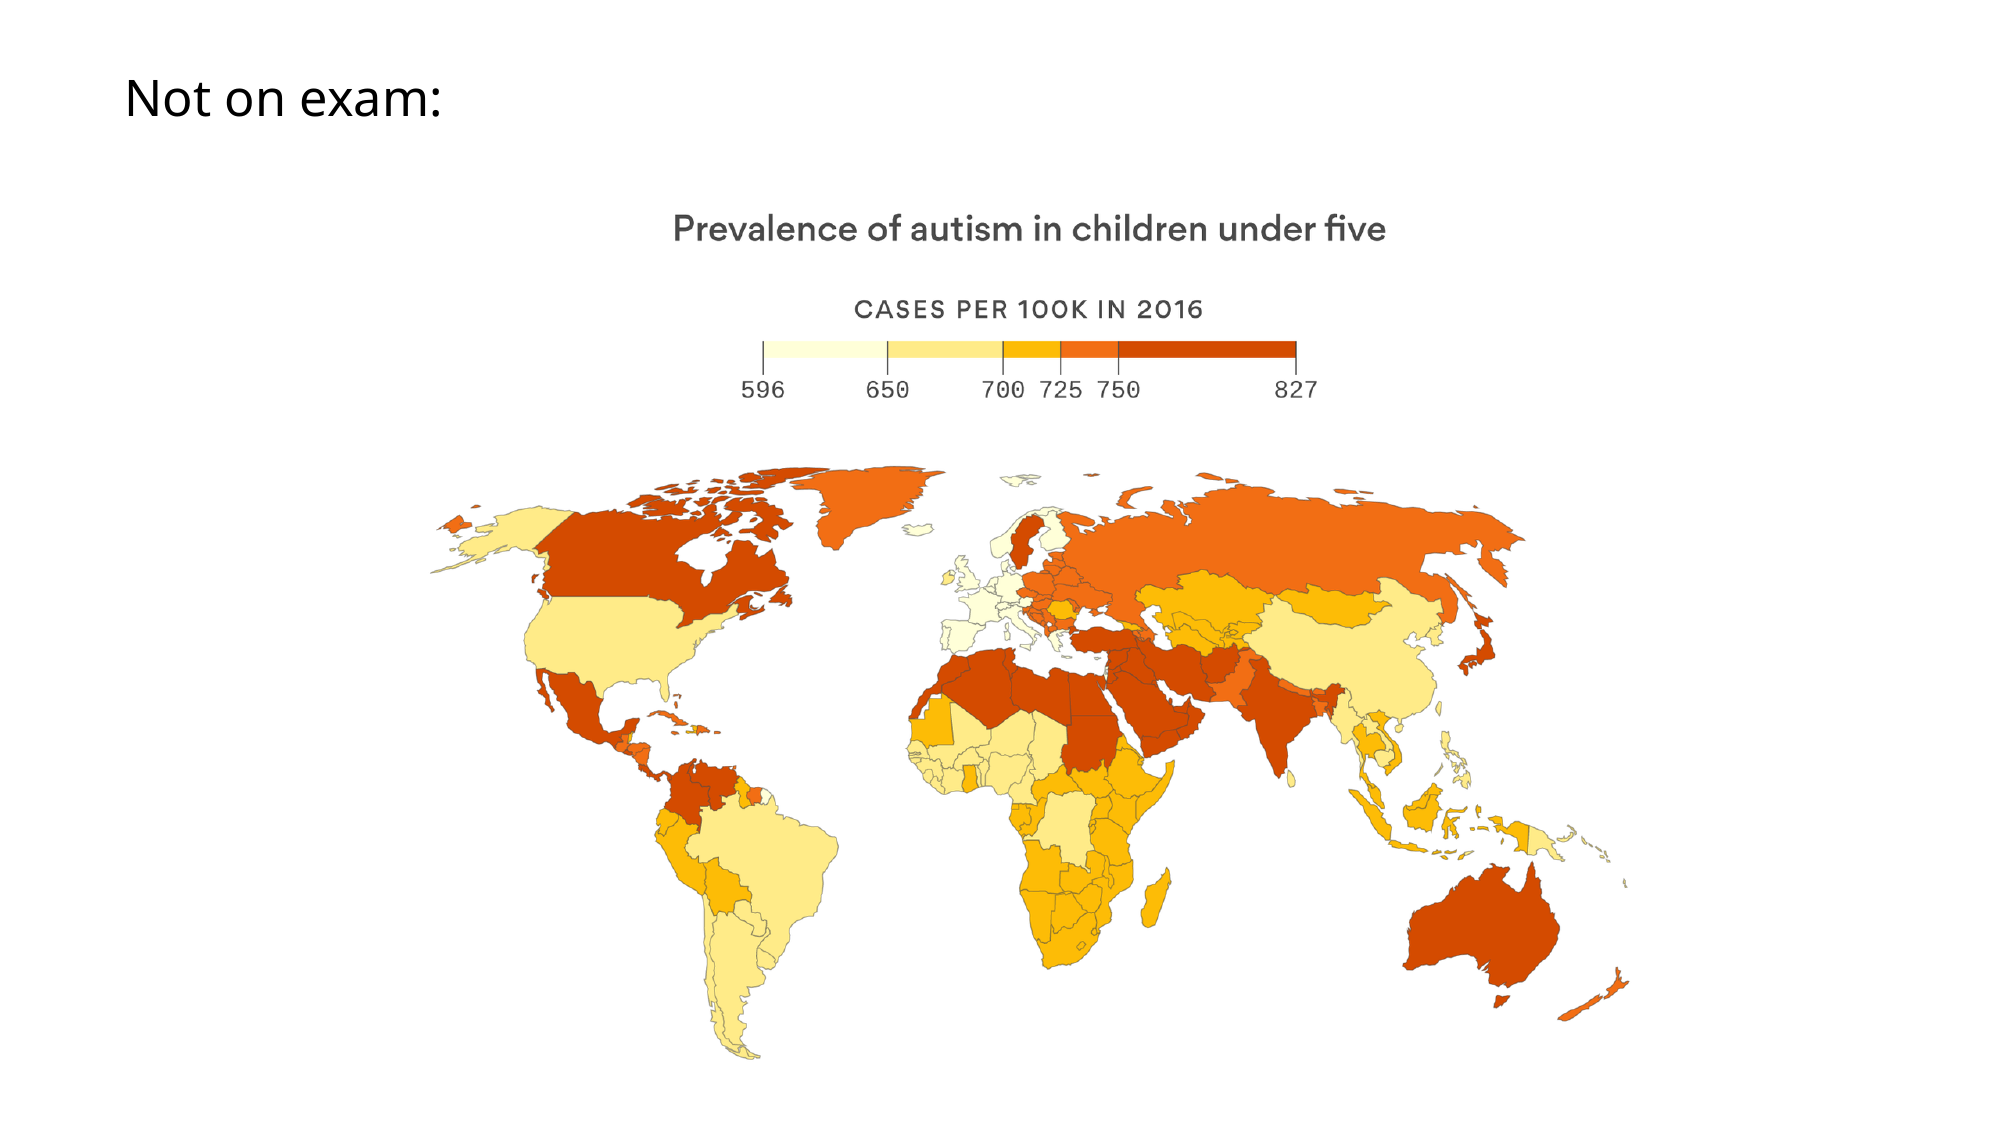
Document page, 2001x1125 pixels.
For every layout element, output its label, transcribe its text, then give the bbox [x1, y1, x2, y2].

title Not on exam: [109, 65, 1903, 135]
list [406, 161, 1657, 1099]
